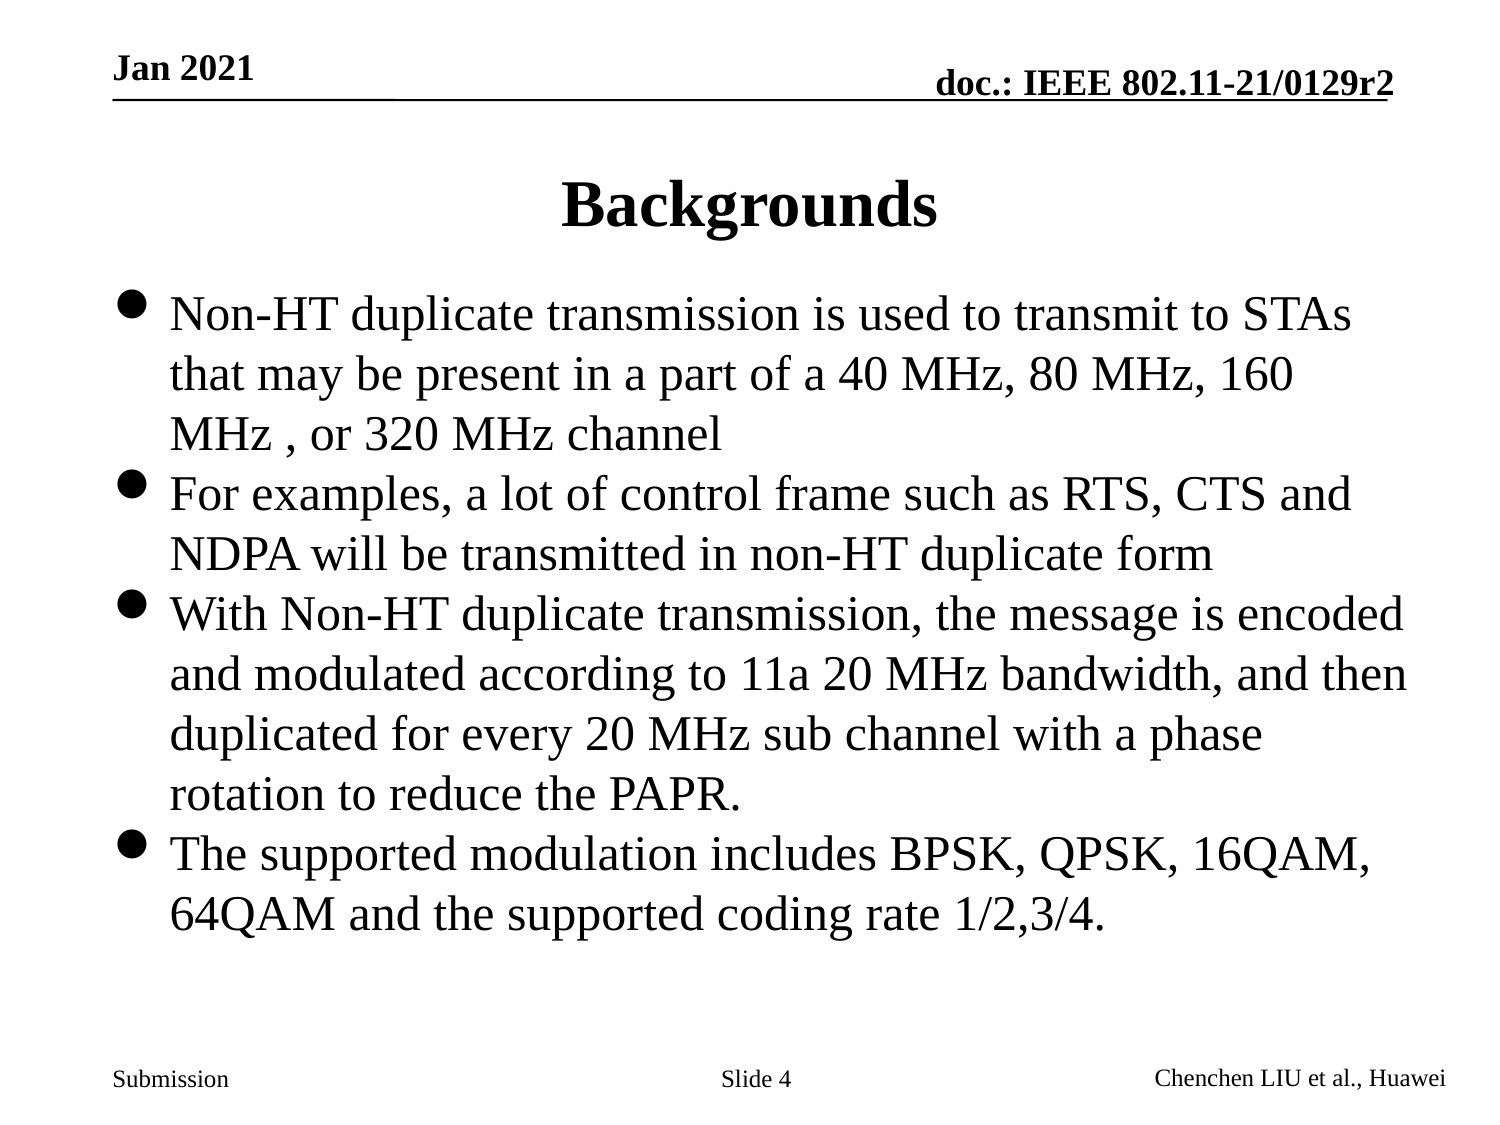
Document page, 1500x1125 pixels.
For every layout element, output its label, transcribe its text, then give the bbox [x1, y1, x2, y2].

text_box Non-HT duplicate transmission is used to transmit to STAs that may be present in a part of a 40 MHz, 80 MHz, 160 MHz , or 320 MHz channel For examples, a lot of control frame such as RTS, CTS and NDPA will be transmitted in non-HT duplicate form With Non-HT duplicate transmission, the message is encoded and modulated according to 11a 20 MHz bandwidth, and then duplicated for every 20 MHz sub channel with a phase rotation to reduce the PAPR. The supported modulation includes BPSK, QPSK, 16QAM, 64QAM and the supported coding rate 1/2,3/4. [98, 273, 1424, 949]
slide_number Slide 4 [712, 1061, 800, 1123]
title Backgrounds [112, 112, 1388, 273]
